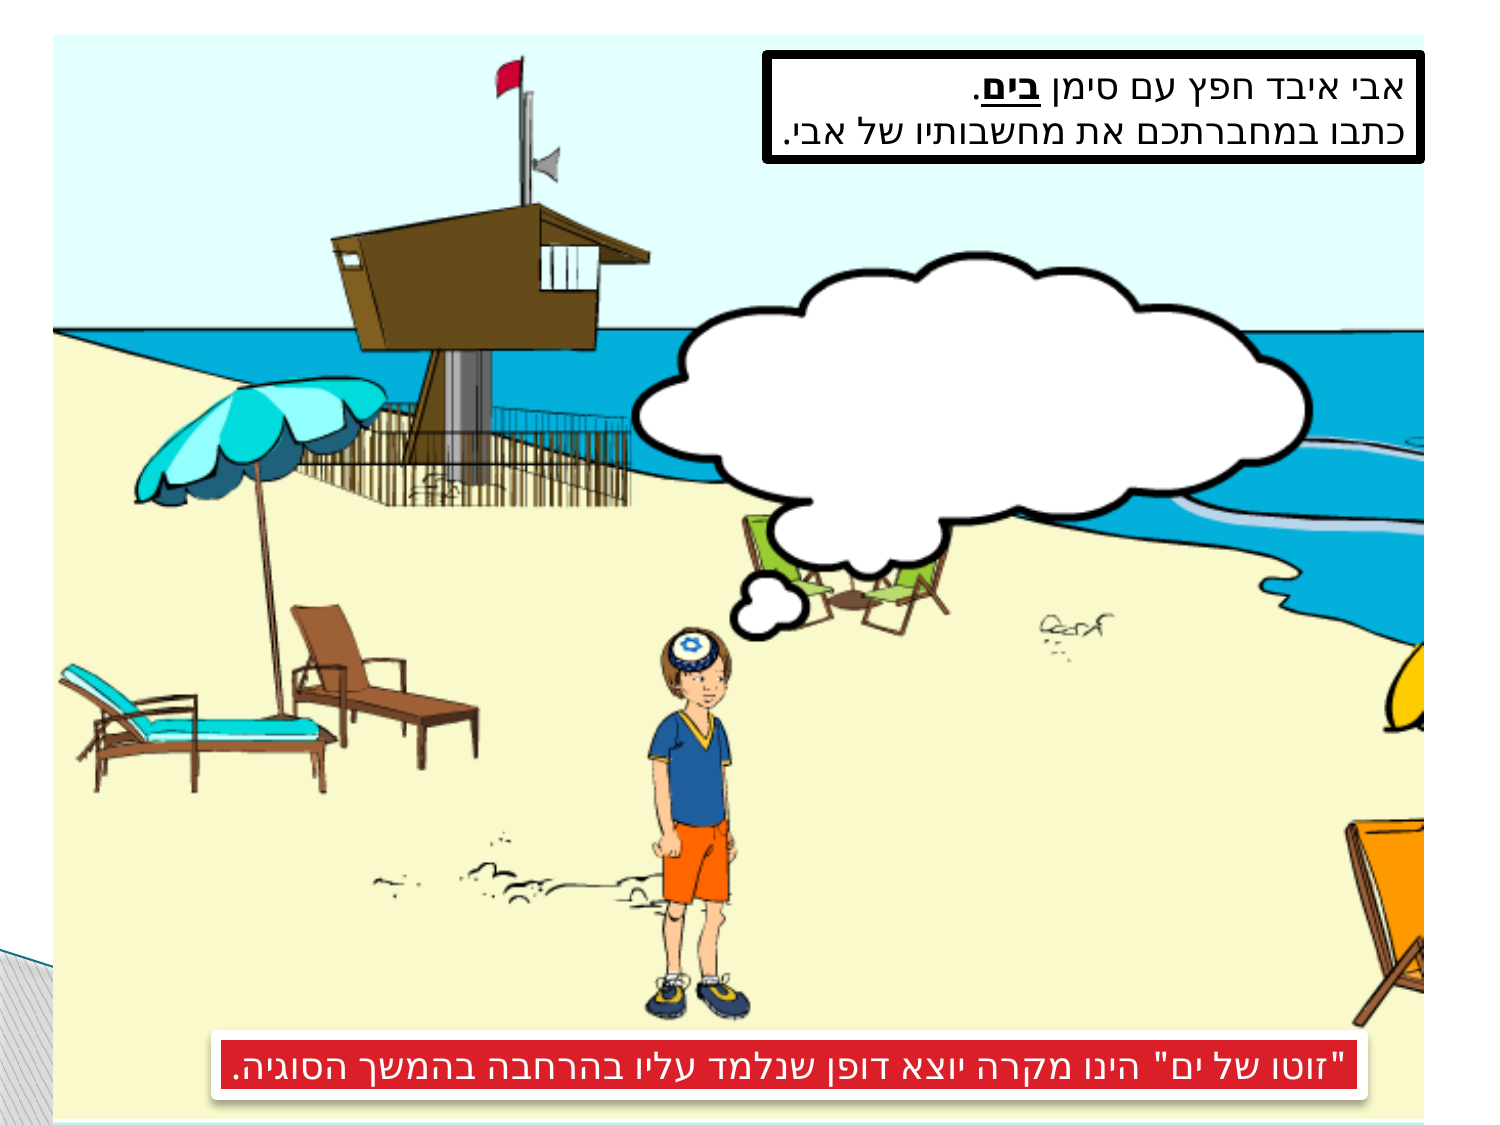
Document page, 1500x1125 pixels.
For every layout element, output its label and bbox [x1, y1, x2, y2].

picture [52, 30, 1424, 1125]
